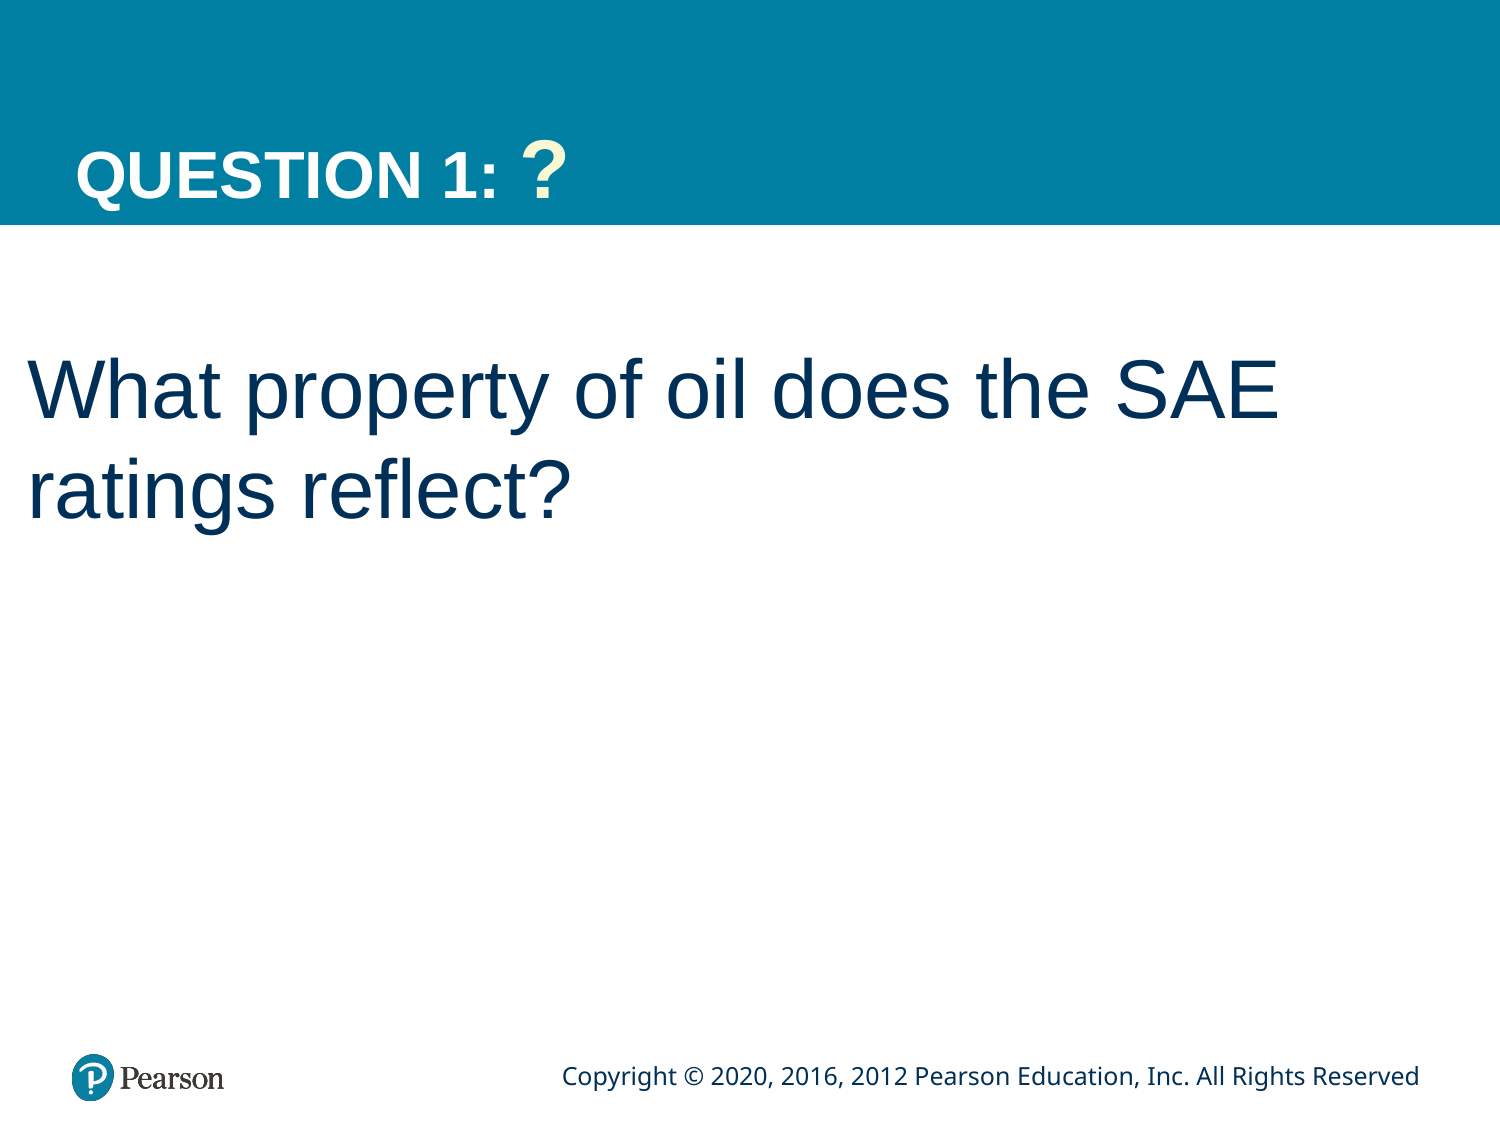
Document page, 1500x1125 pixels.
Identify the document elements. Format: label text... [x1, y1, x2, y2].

title QUESTION 1: ? [75, 35, 1425, 216]
picture [72, 1054, 87, 1070]
picture [72, 1088, 83, 1101]
picture [80, 1063, 106, 1088]
picture [98, 1054, 224, 1101]
text_box What property of oil does the SAE ratings reflect? [12, 327, 1413, 543]
